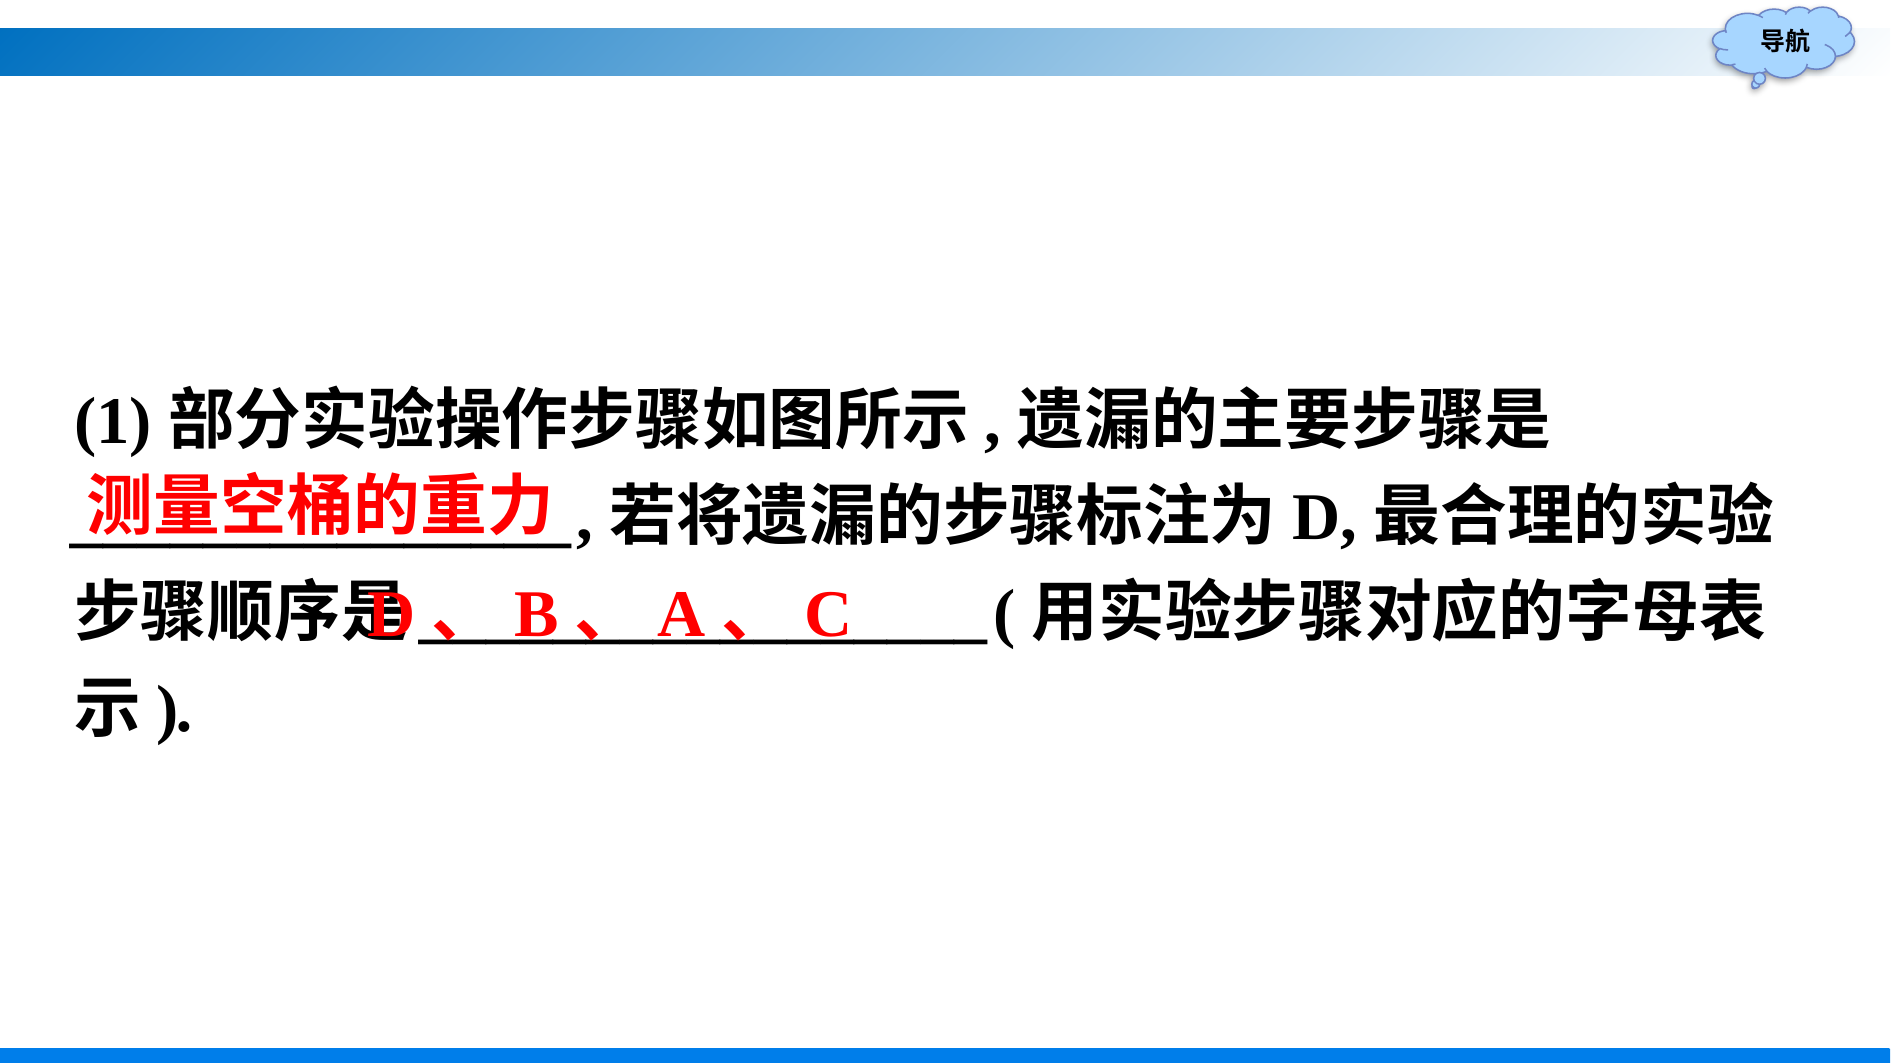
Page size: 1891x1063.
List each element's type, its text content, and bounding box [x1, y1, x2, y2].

text_box (1)部分实验操作步骤如图所示,遗漏的主要步骤是_______________,若将遗漏的步骤标注为D,最合理的实验步骤顺序是_________________(用实验步骤对应的字母表示). [59, 353, 1833, 753]
text_box D、B、A、C [352, 546, 885, 657]
text_box 测量空桶的重力 [72, 455, 570, 551]
